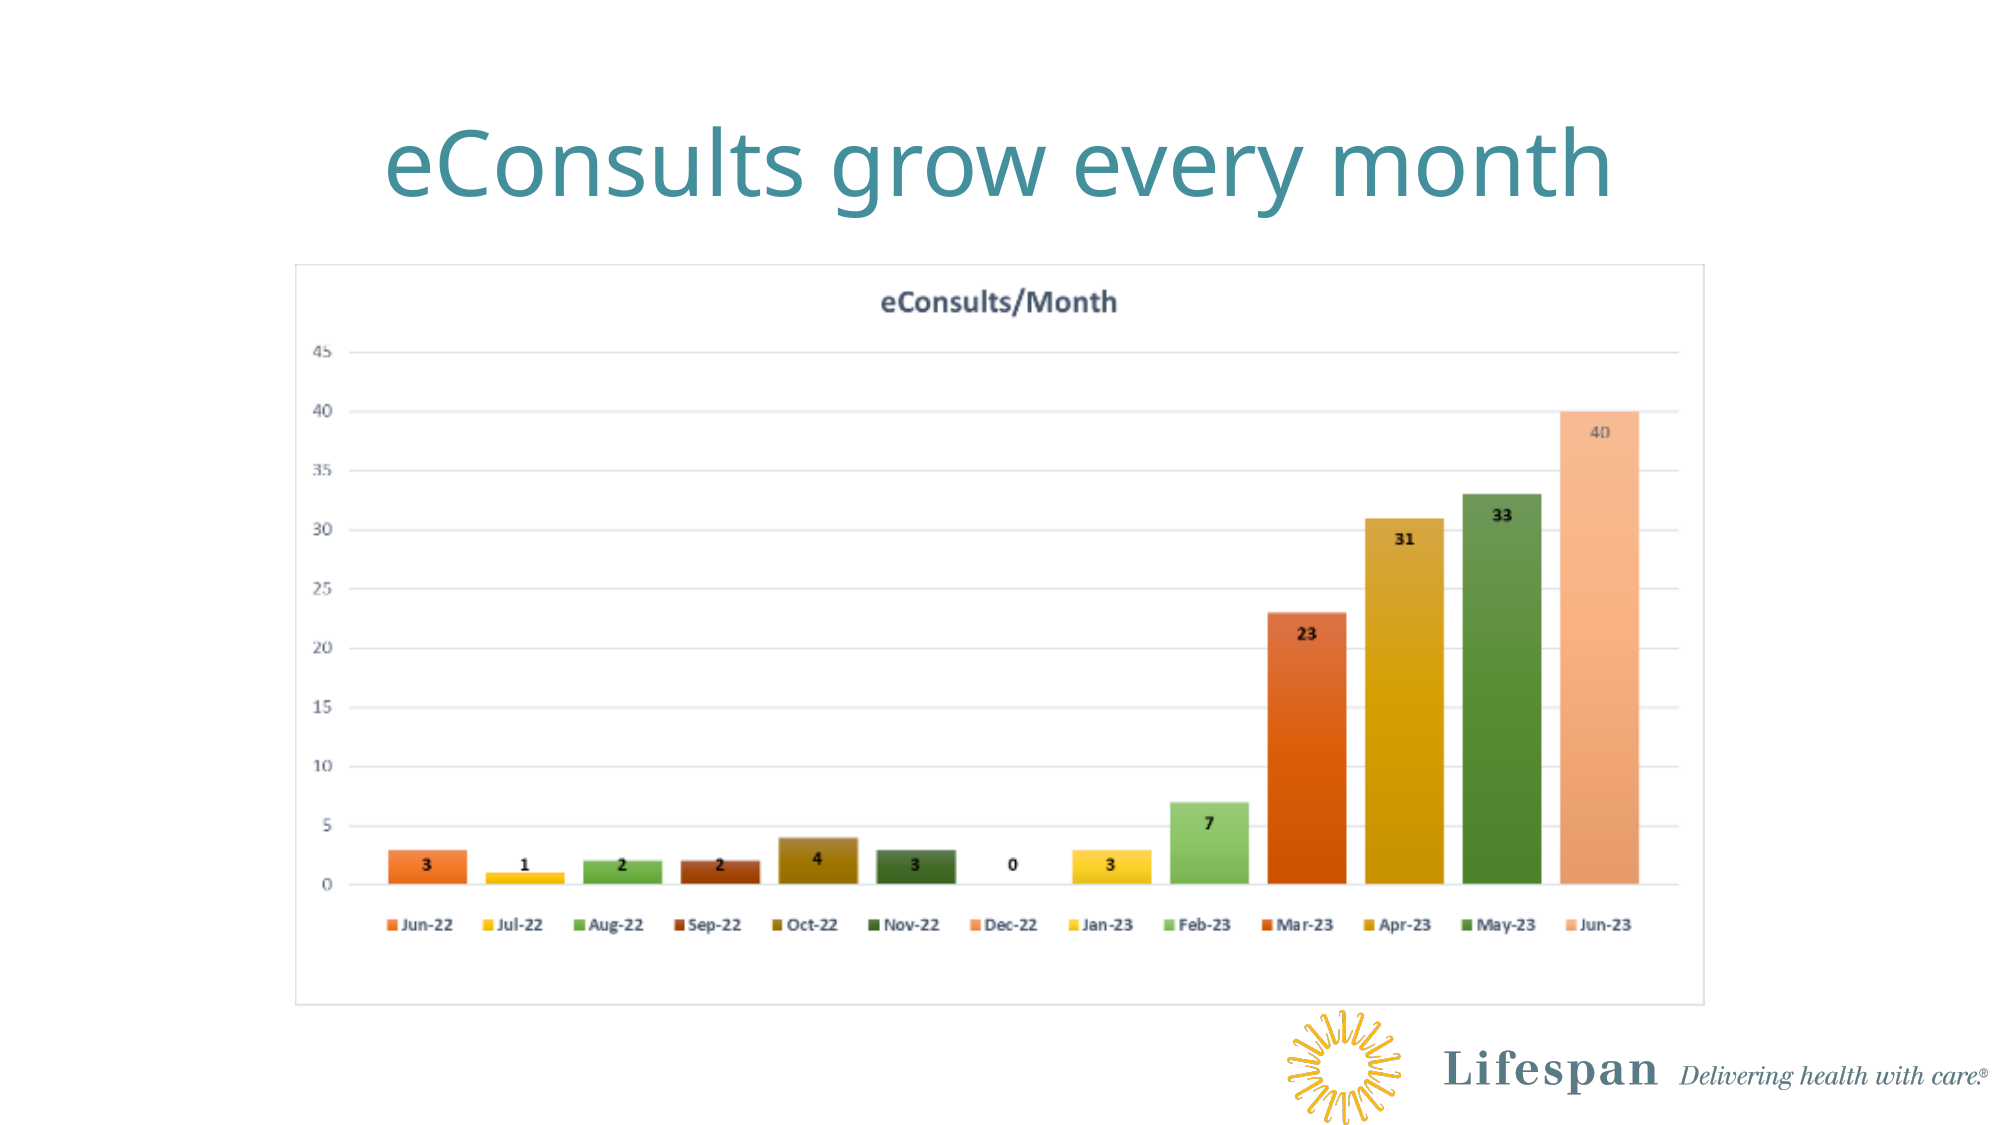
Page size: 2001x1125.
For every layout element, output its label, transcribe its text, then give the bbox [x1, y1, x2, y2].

picture [1287, 1010, 1988, 1125]
title eConsults grow every month [197, 110, 1803, 222]
picture [295, 264, 1705, 1006]
